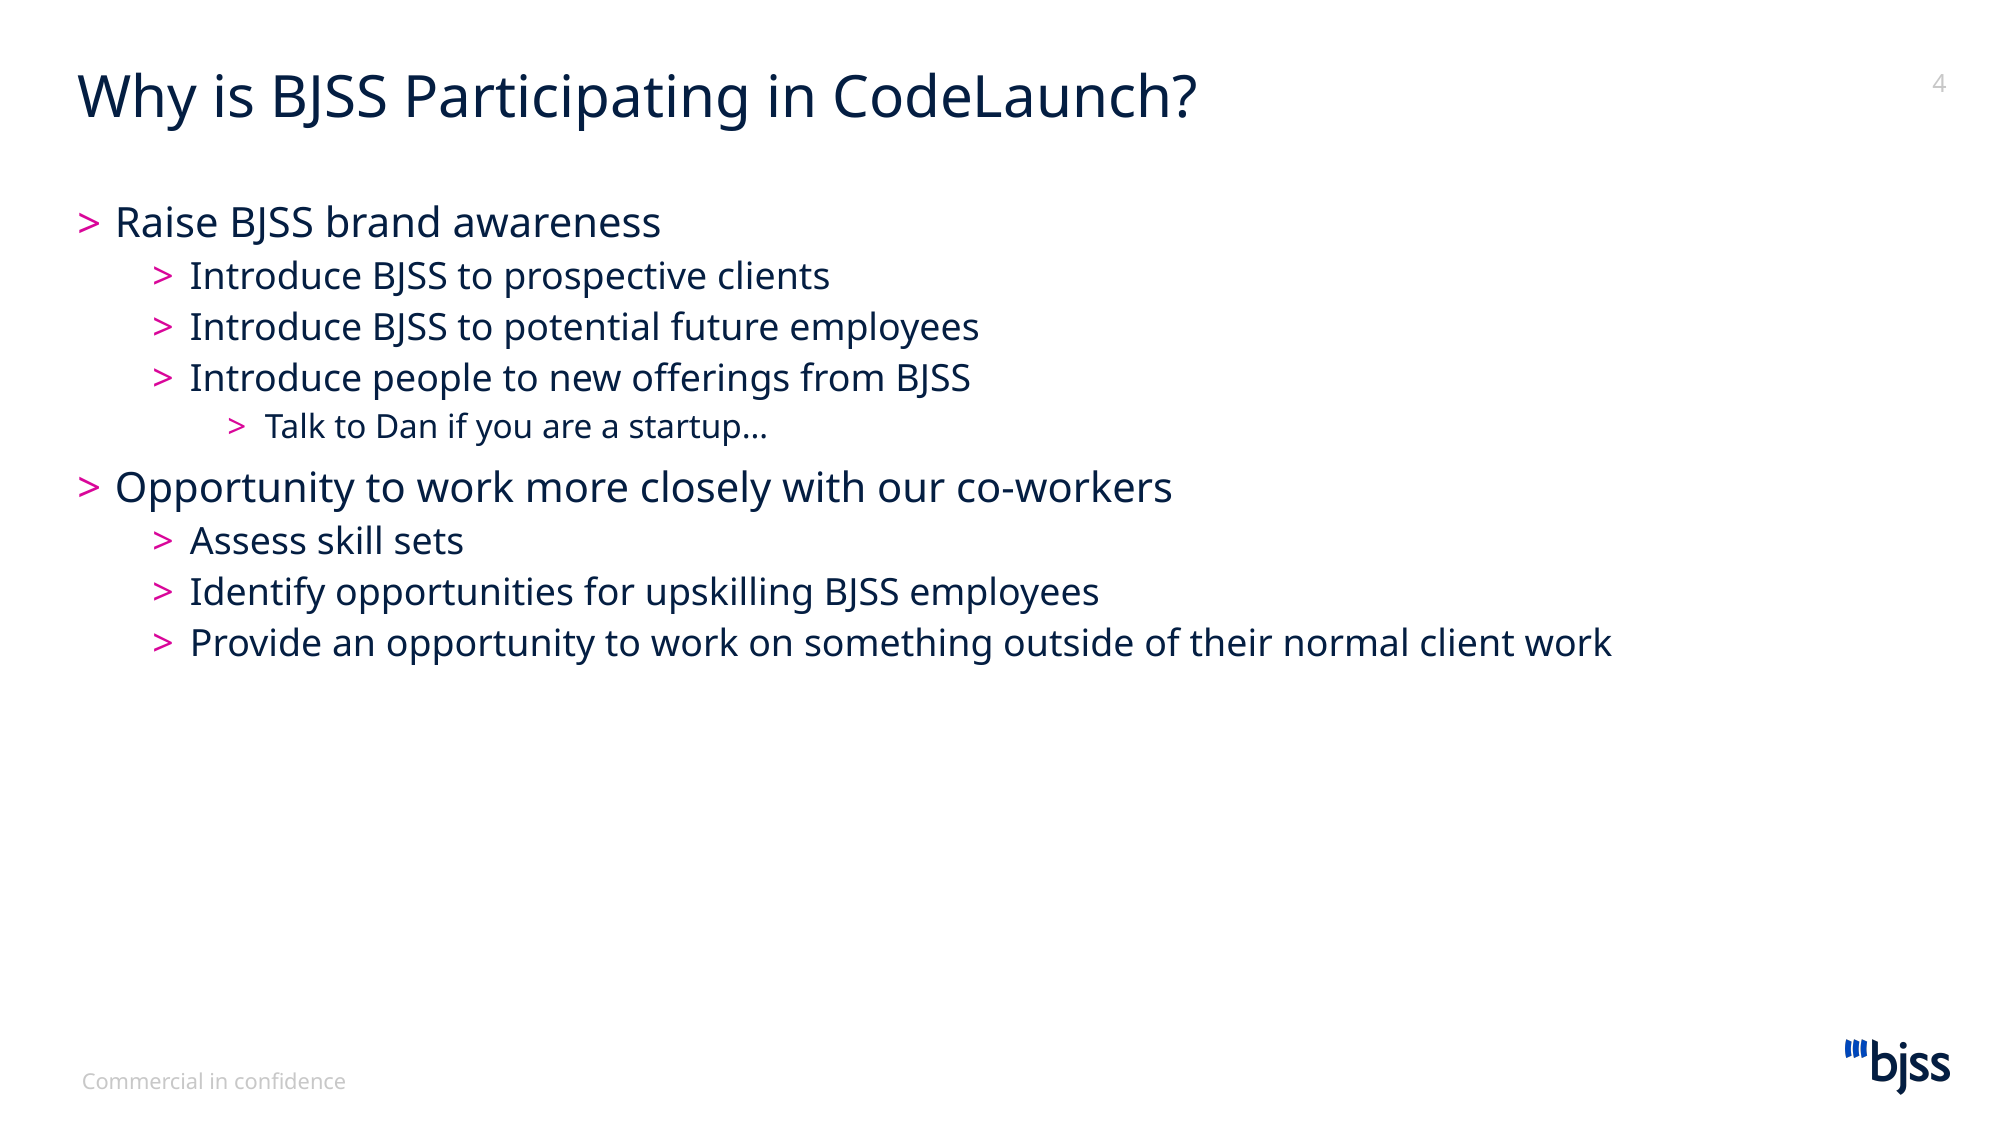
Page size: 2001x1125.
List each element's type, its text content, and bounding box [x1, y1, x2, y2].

title Why is BJSS Participating in CodeLaunch? [77, 59, 1803, 144]
list Raise BJSS brand awareness Introduce BJSS to prospective clients Introduce BJSS to potential future employees Introduce people to new offerings from BJSS Talk to Dan if you are a startup… Opportunity to work more closely with our co-workers Assess skill sets Identify opportunities for upskilling BJSS employees Provide an opportunity to work on something outside of their normal client work [77, 194, 1803, 1014]
picture [1845, 1039, 1950, 1095]
